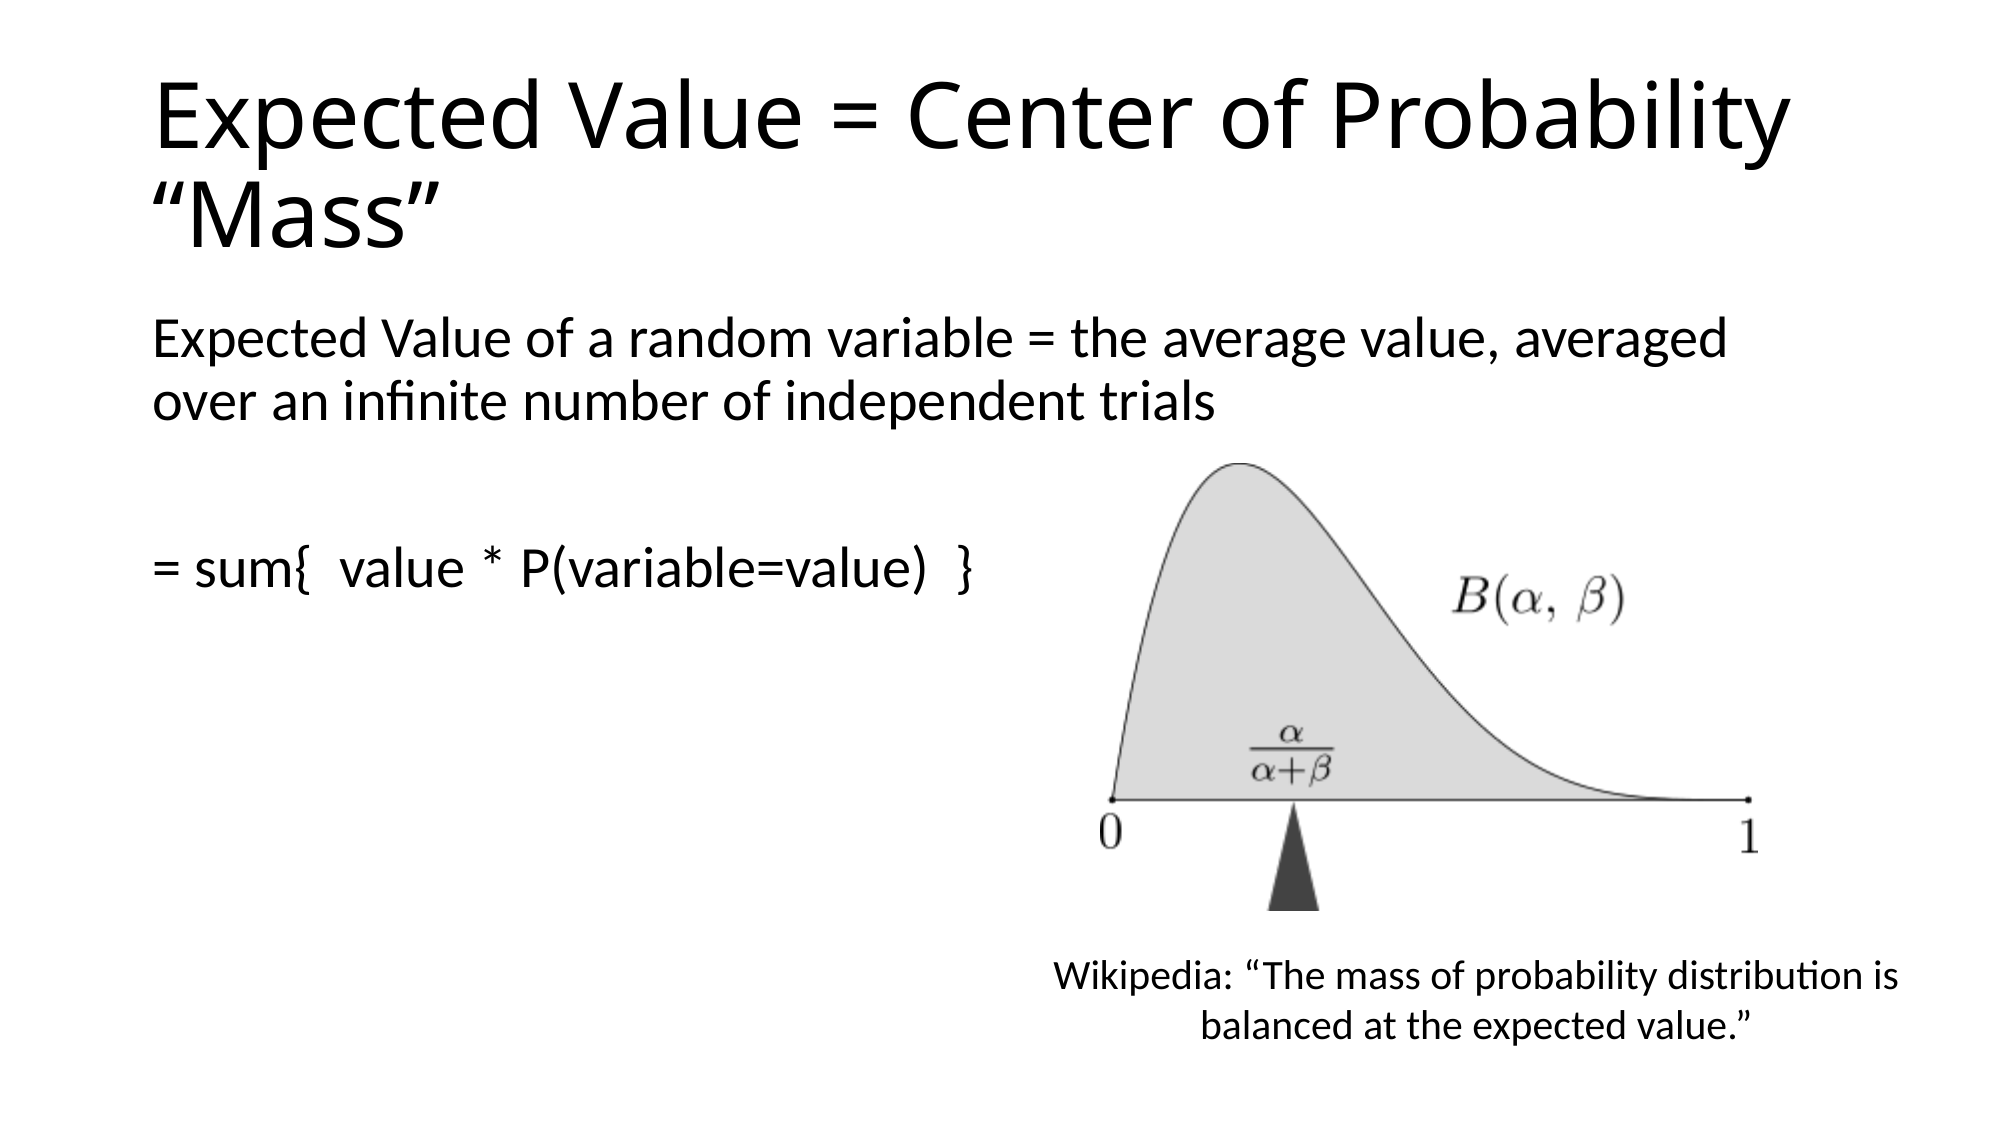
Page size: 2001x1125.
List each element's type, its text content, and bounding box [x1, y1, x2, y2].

list Expected Value of a random variable = the average value, averaged over an infinite number of independent trials = sum{ value * P(variable=value) } [137, 299, 1863, 1014]
picture [1100, 463, 1758, 911]
title Expected Value = Center of Probability “Mass” [137, 59, 1863, 278]
text_box Wikipedia: “The mass of probability distribution is balanced at the expected value.” [1022, 940, 1931, 1055]
